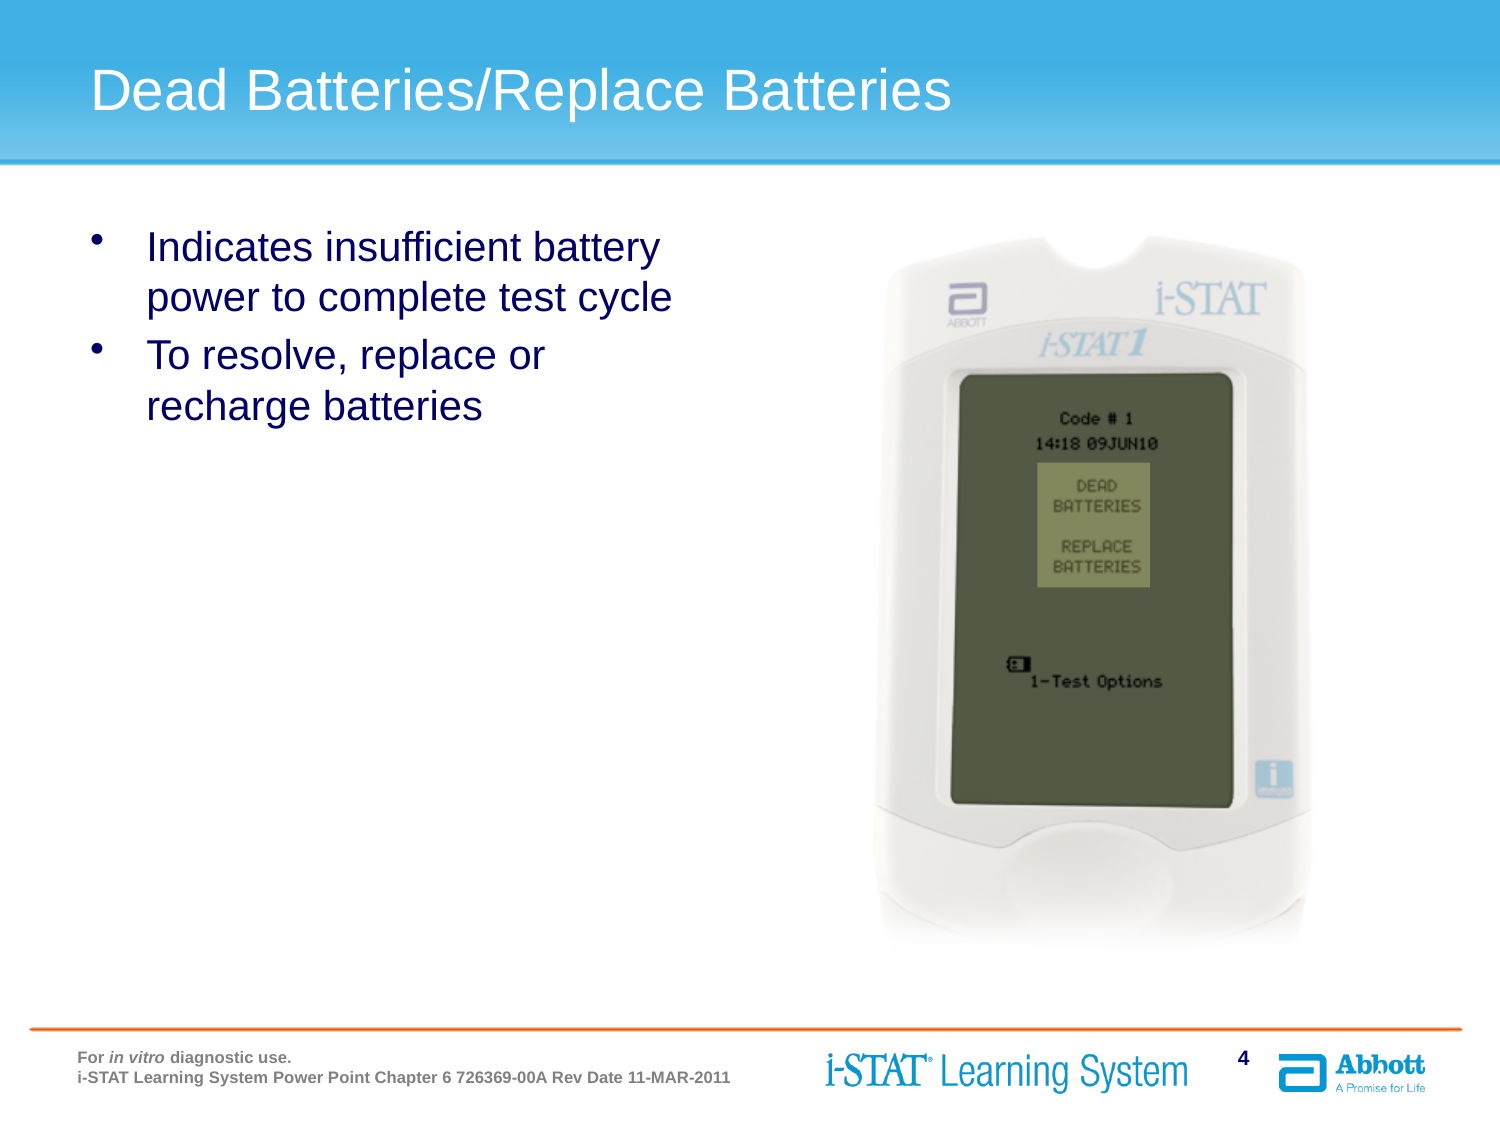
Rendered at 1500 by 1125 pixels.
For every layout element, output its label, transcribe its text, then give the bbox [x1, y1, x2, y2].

picture [0, 0, 1500, 1125]
slide_number 4 [1348, 1051, 1412, 1102]
footer For in vitro diagnostic use. i-STAT Learning System Power Point Chapter 6 726369-00A Rev Date 11-MAR-2011 [62, 1039, 1188, 1091]
list Indicates insufficient battery power to complete test cycle To resolve, replace or recharge batteries [74, 212, 738, 976]
title Dead Batteries/Replace Batteries [74, 12, 1426, 163]
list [841, 212, 1346, 976]
